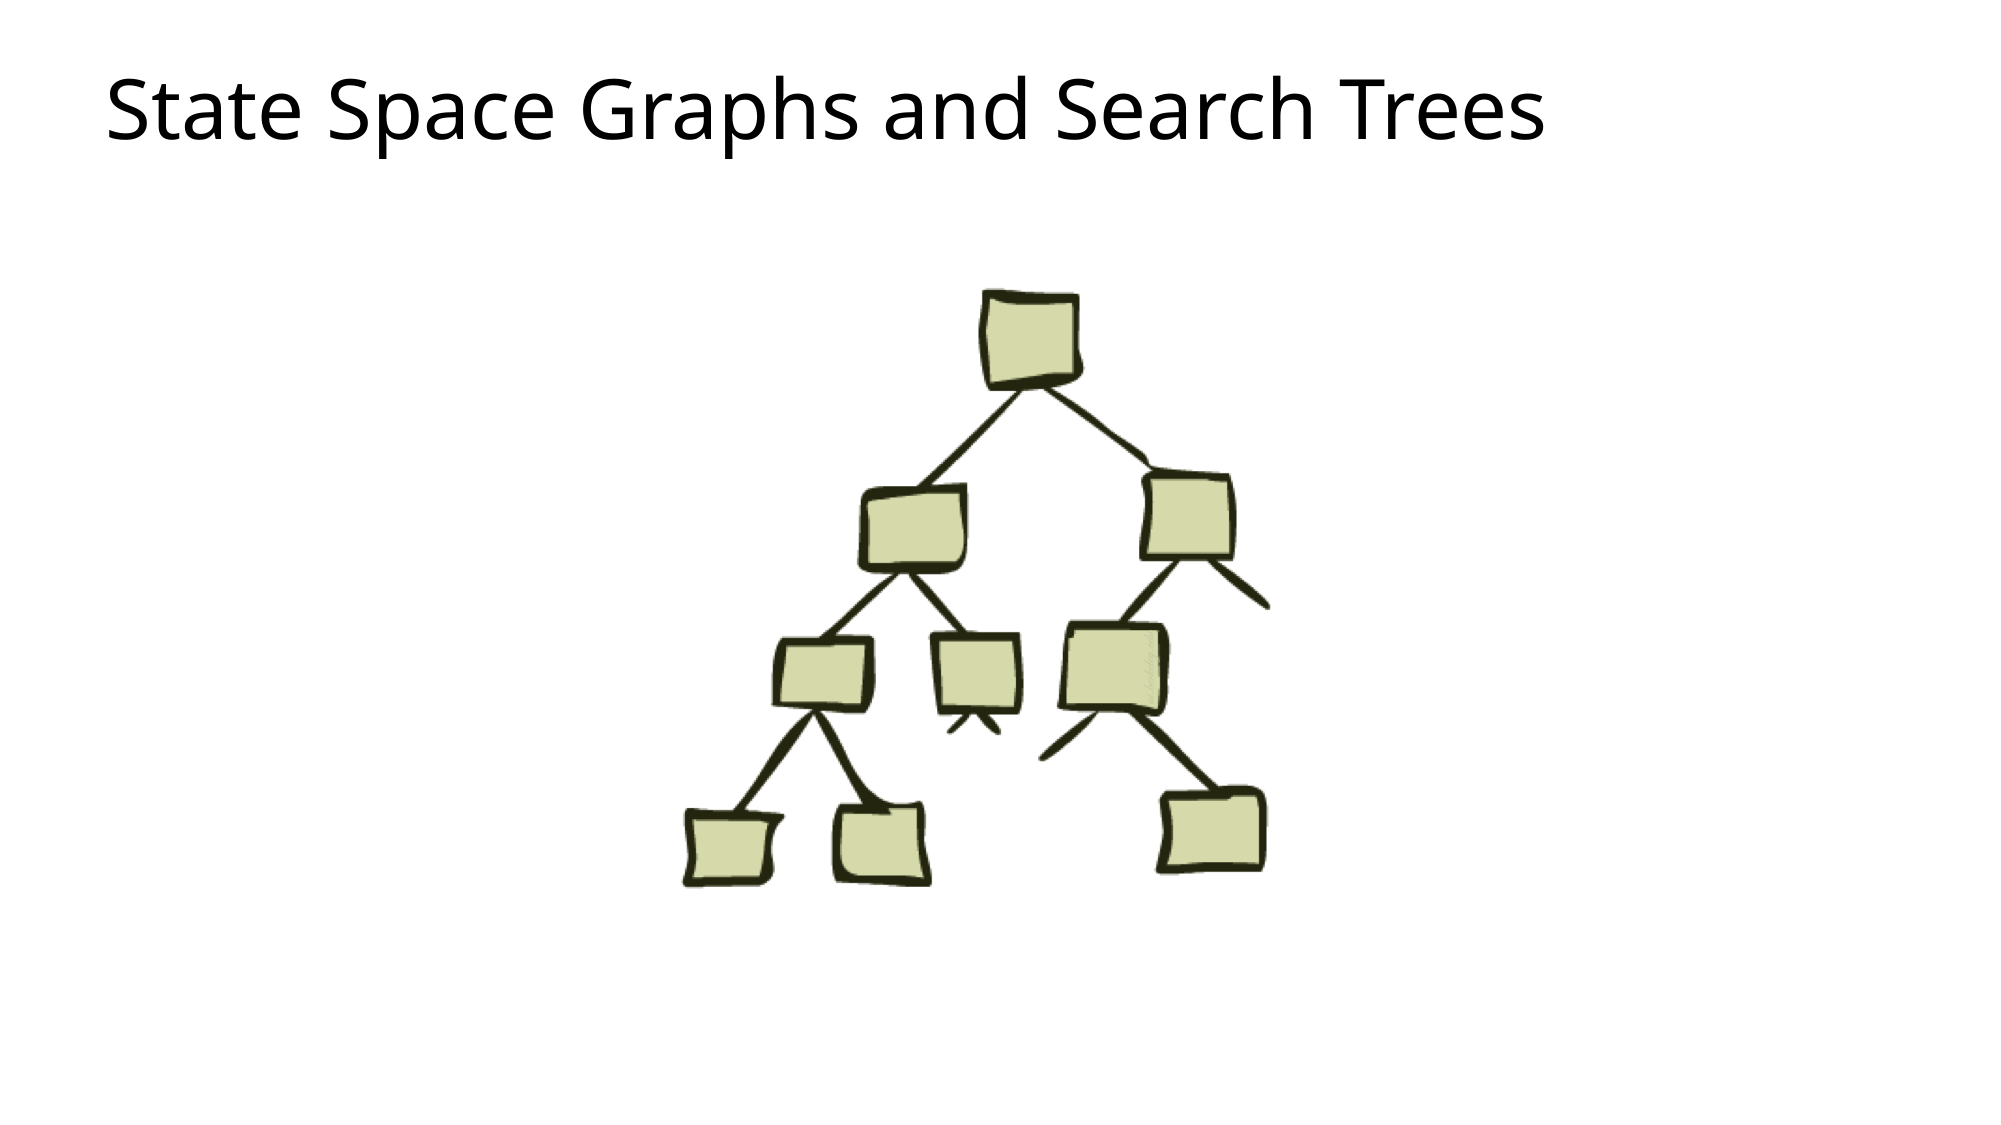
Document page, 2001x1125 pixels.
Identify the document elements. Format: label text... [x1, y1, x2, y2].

picture [625, 237, 1285, 937]
title State Space Graphs and Search Trees [90, 60, 1816, 164]
